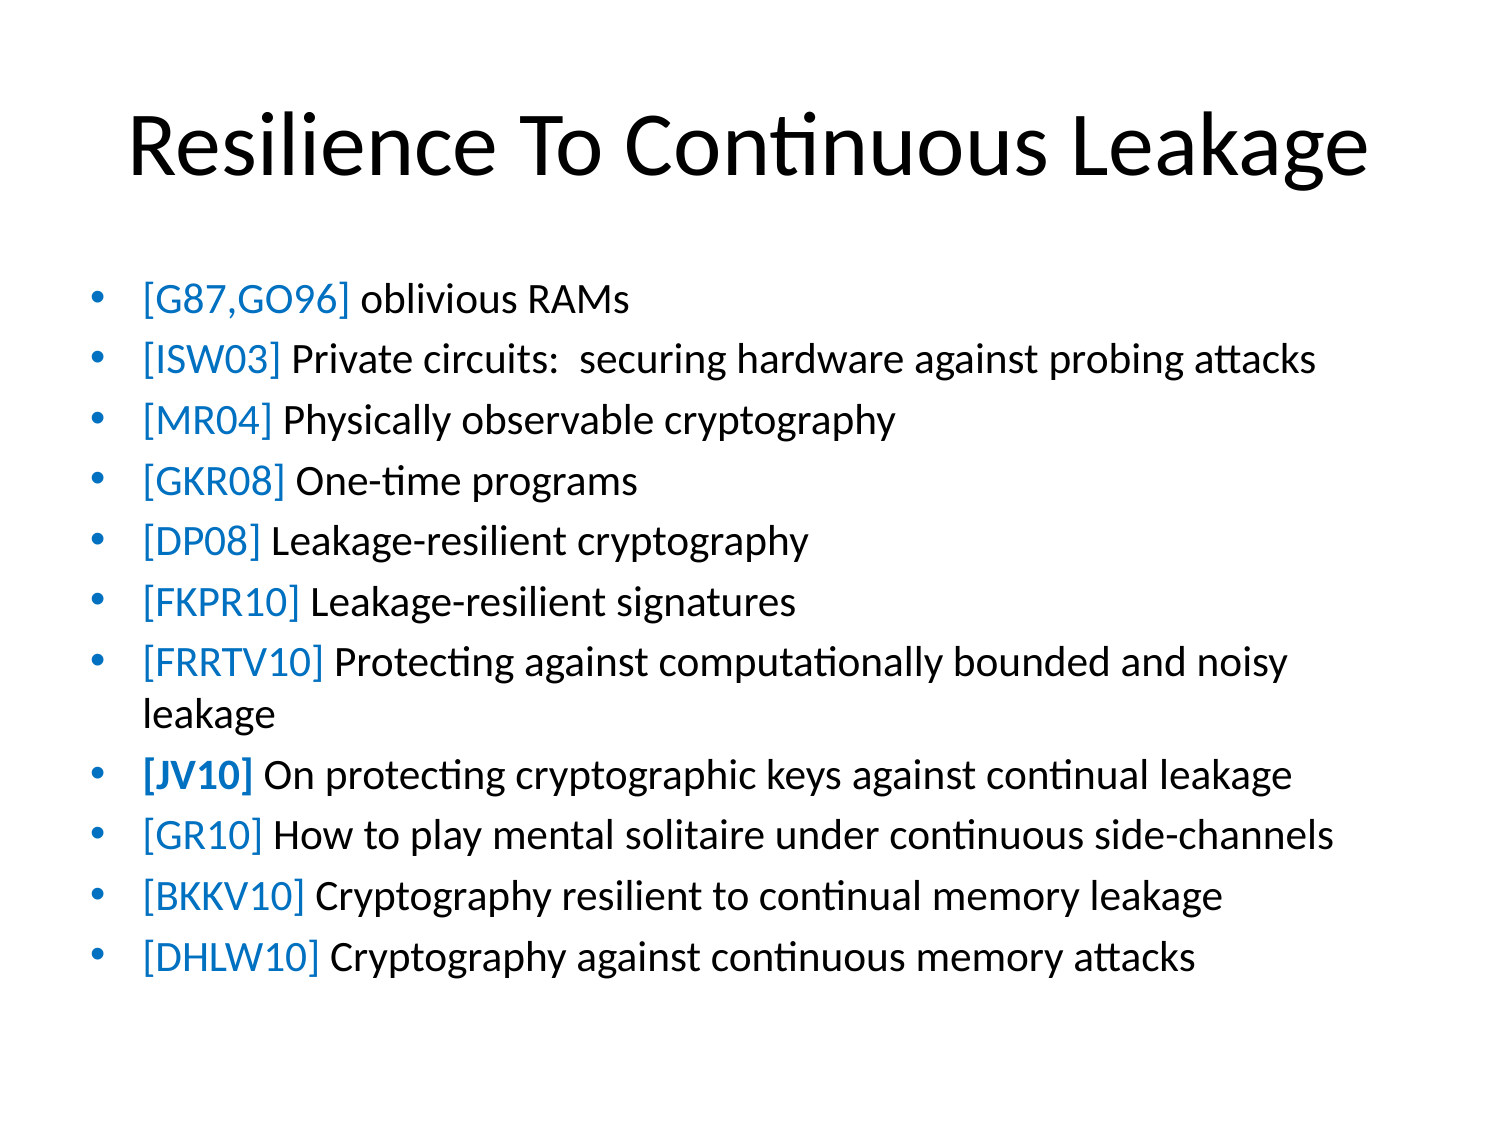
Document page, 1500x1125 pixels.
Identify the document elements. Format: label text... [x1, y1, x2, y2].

title Resilience To Continuous Leakage [74, 44, 1426, 233]
list [G87,GO96] oblivious RAMs [ISW03] Private circuits: securing hardware against probing attacks [MR04] Physically observable cryptography [GKR08] One-time programs [DP08] Leakage-resilient cryptography [FKPR10] Leakage-resilient signatures [FRRTV10] Protecting against computationally bounded and noisy leakage [JV10] On protecting cryptographic keys against continual leakage [GR10] How to play mental solitaire under continuous side-channels [BKKV10] Cryptography resilient to continual memory leakage [DHLW10] Cryptography against continuous memory attacks [74, 262, 1426, 1006]
